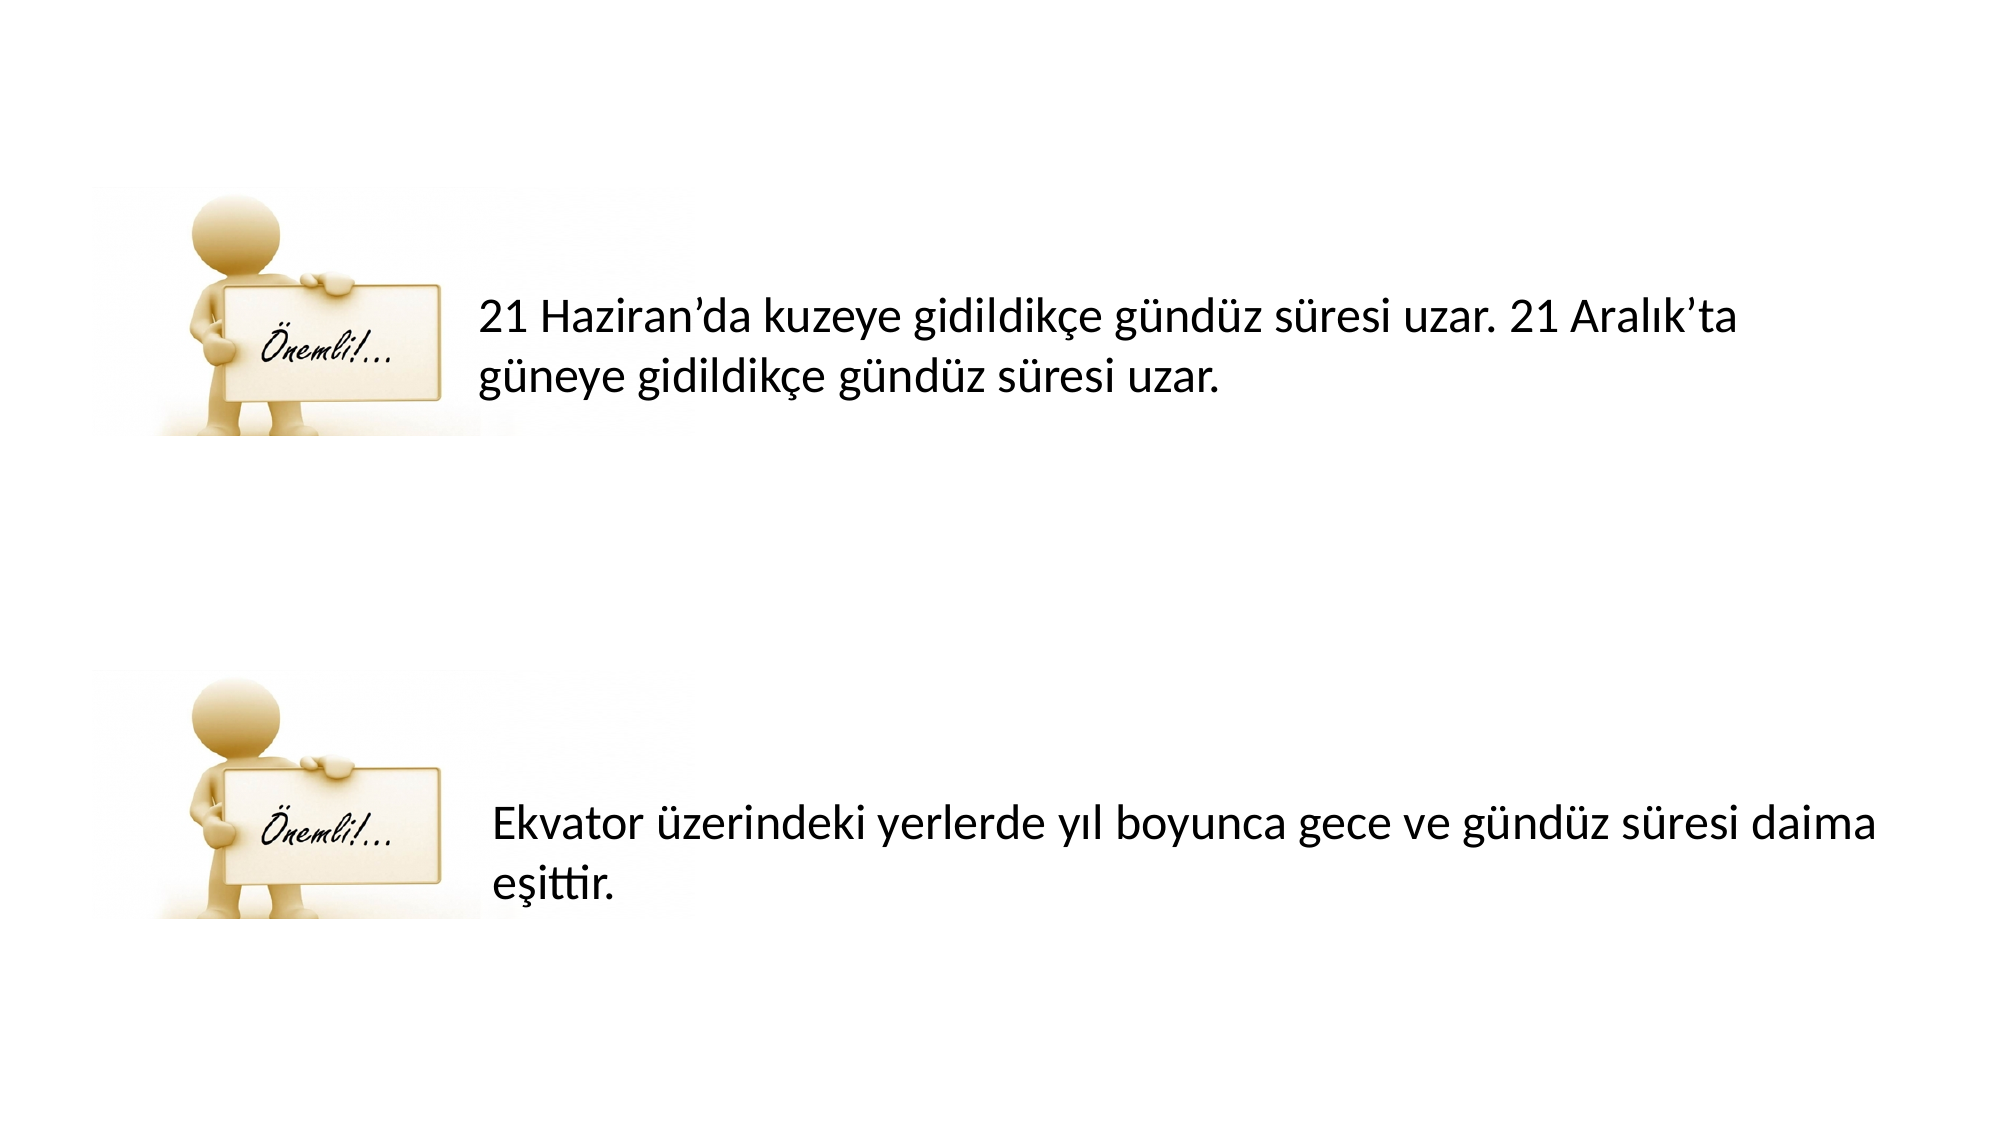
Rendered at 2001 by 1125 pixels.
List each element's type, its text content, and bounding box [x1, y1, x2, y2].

picture [92, 670, 695, 919]
text_box 21 Haziran’da kuzeye gidildikçe gündüz süresi uzar. 21 Aralık’ta güneye gidildikçe gündüz süresi uzar. [699, 274, 1885, 412]
text_box Ekvator üzerindeki yerlerde yıl boyunca gece ve gündüz süresi daima eşittir. [699, 782, 1899, 919]
picture [92, 187, 695, 437]
